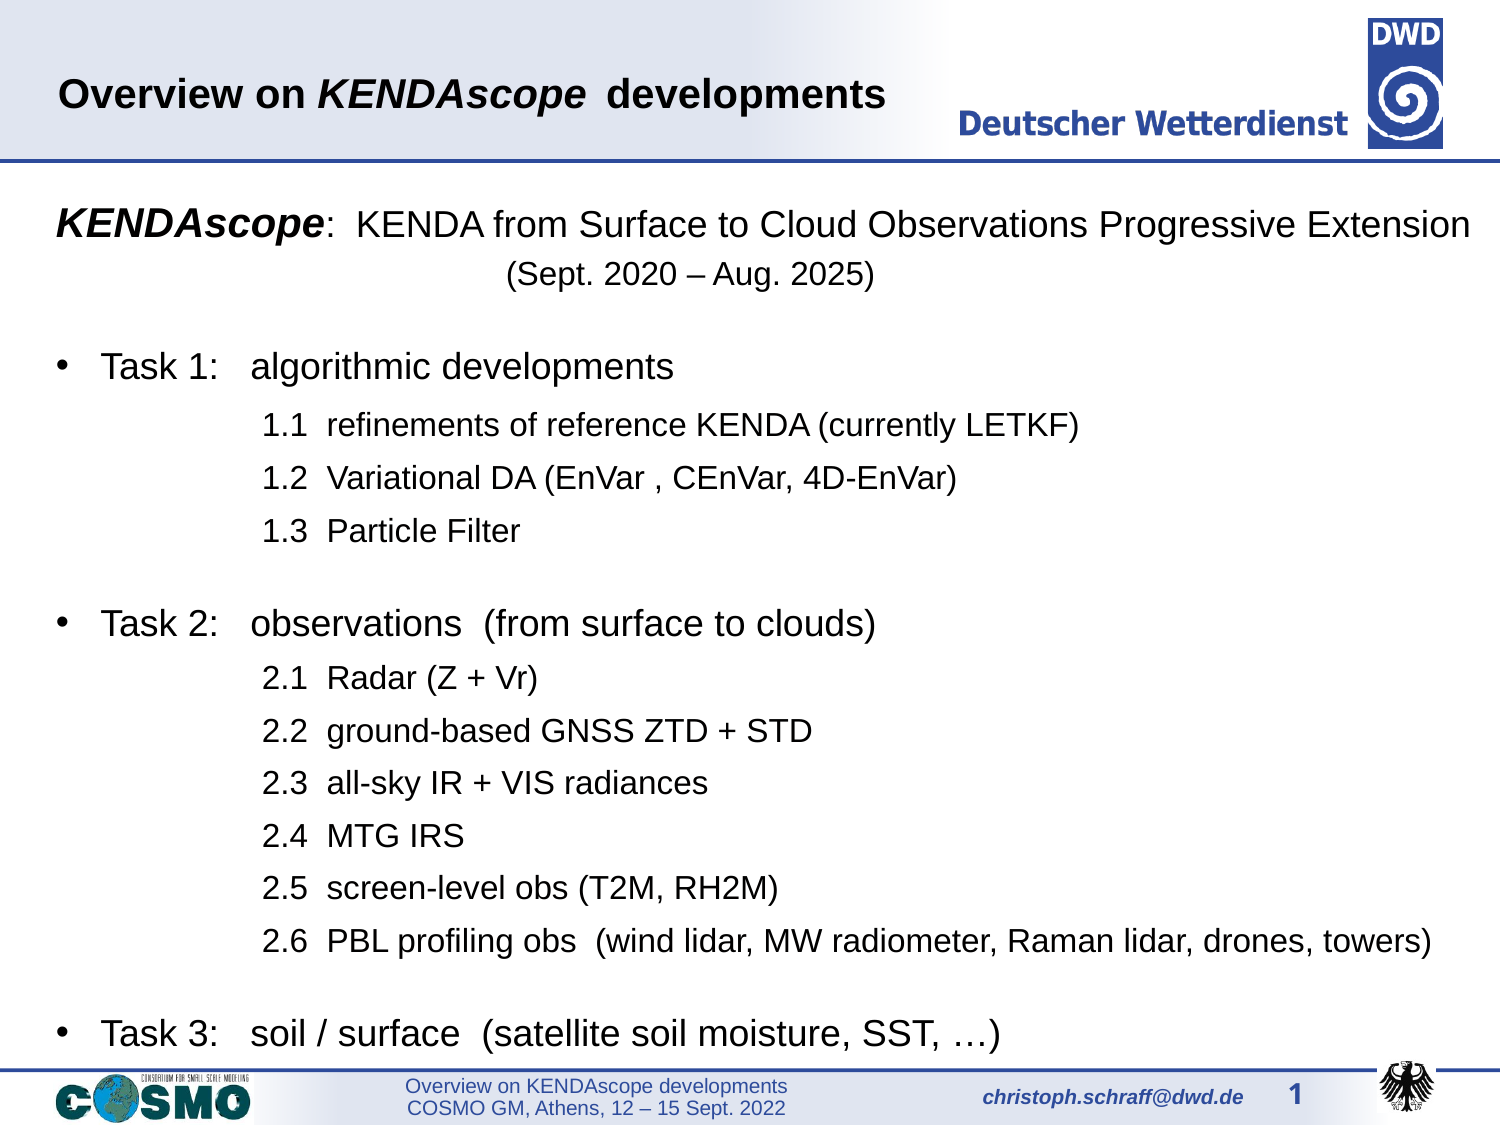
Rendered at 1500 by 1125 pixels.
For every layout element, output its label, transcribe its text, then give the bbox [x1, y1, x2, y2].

text_box Overview on KENDAscope developments [41, 30, 904, 149]
slide_number 1 [1239, 1070, 1353, 1120]
picture [960, 18, 1443, 149]
picture [53, 1073, 254, 1125]
picture [1377, 1062, 1436, 1113]
text_box KENDAscope: KENDA from Surface to Cloud Observations Progressive Extension (Sept. 2020 – Aug. 2025) Task 1: algorithmic developments 1.1 refinements of reference KENDA (currently LETKF) 1.2 Variational DA (EnVar , CEnVar, 4D-EnVar) 1.3 Particle Filter Task 2: observations (from surface to clouds) 2.1 Radar (Z + Vr) 2.2 ground-based GNSS ZTD + STD 2.3 all-sky IR + VIS radiances 2.4 MTG IRS 2.5 screen-level obs (T2M, RH2M) 2.6 PBL profiling obs (wind lidar, MW radiometer, Raman lidar, drones, towers) Task 3: soil / surface (satellite soil moisture, SST, …) [41, 184, 1500, 1062]
